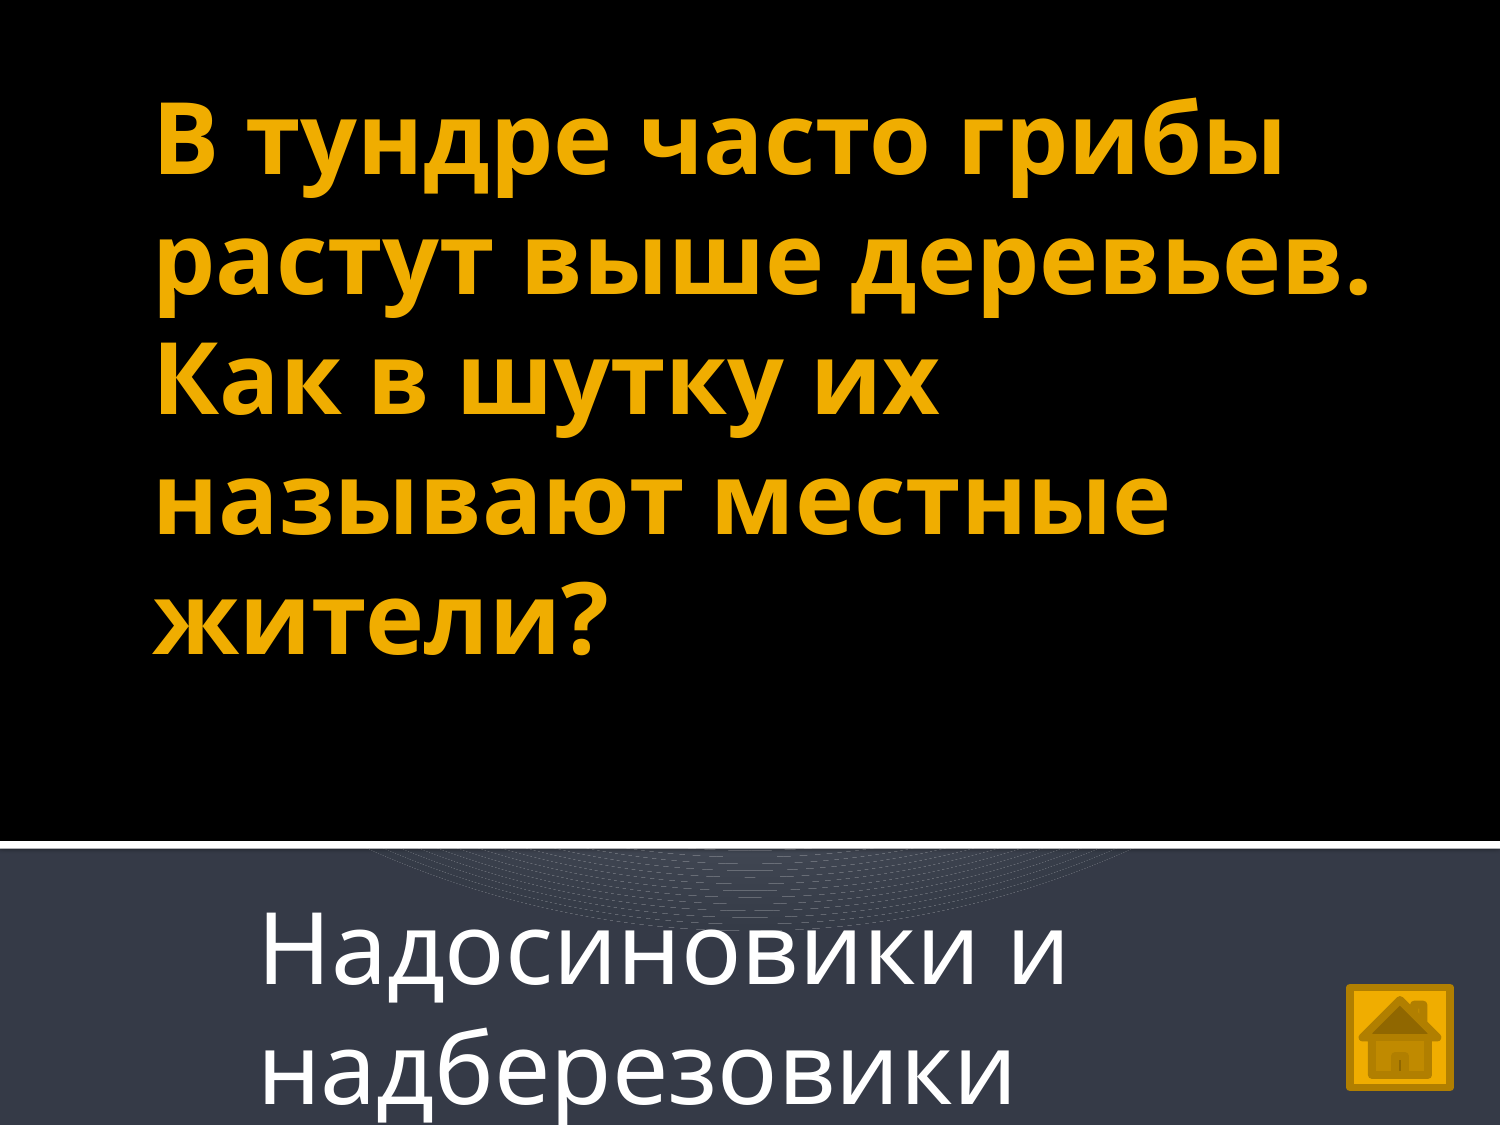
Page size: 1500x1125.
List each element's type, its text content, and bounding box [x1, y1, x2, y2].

subtitle Надосиновики и надберезовики [237, 878, 1500, 1125]
title В тундре часто грибы растут выше деревьев. Как в шутку их называют местные жители? [137, 75, 1463, 350]
text_box [1346, 984, 1454, 1091]
